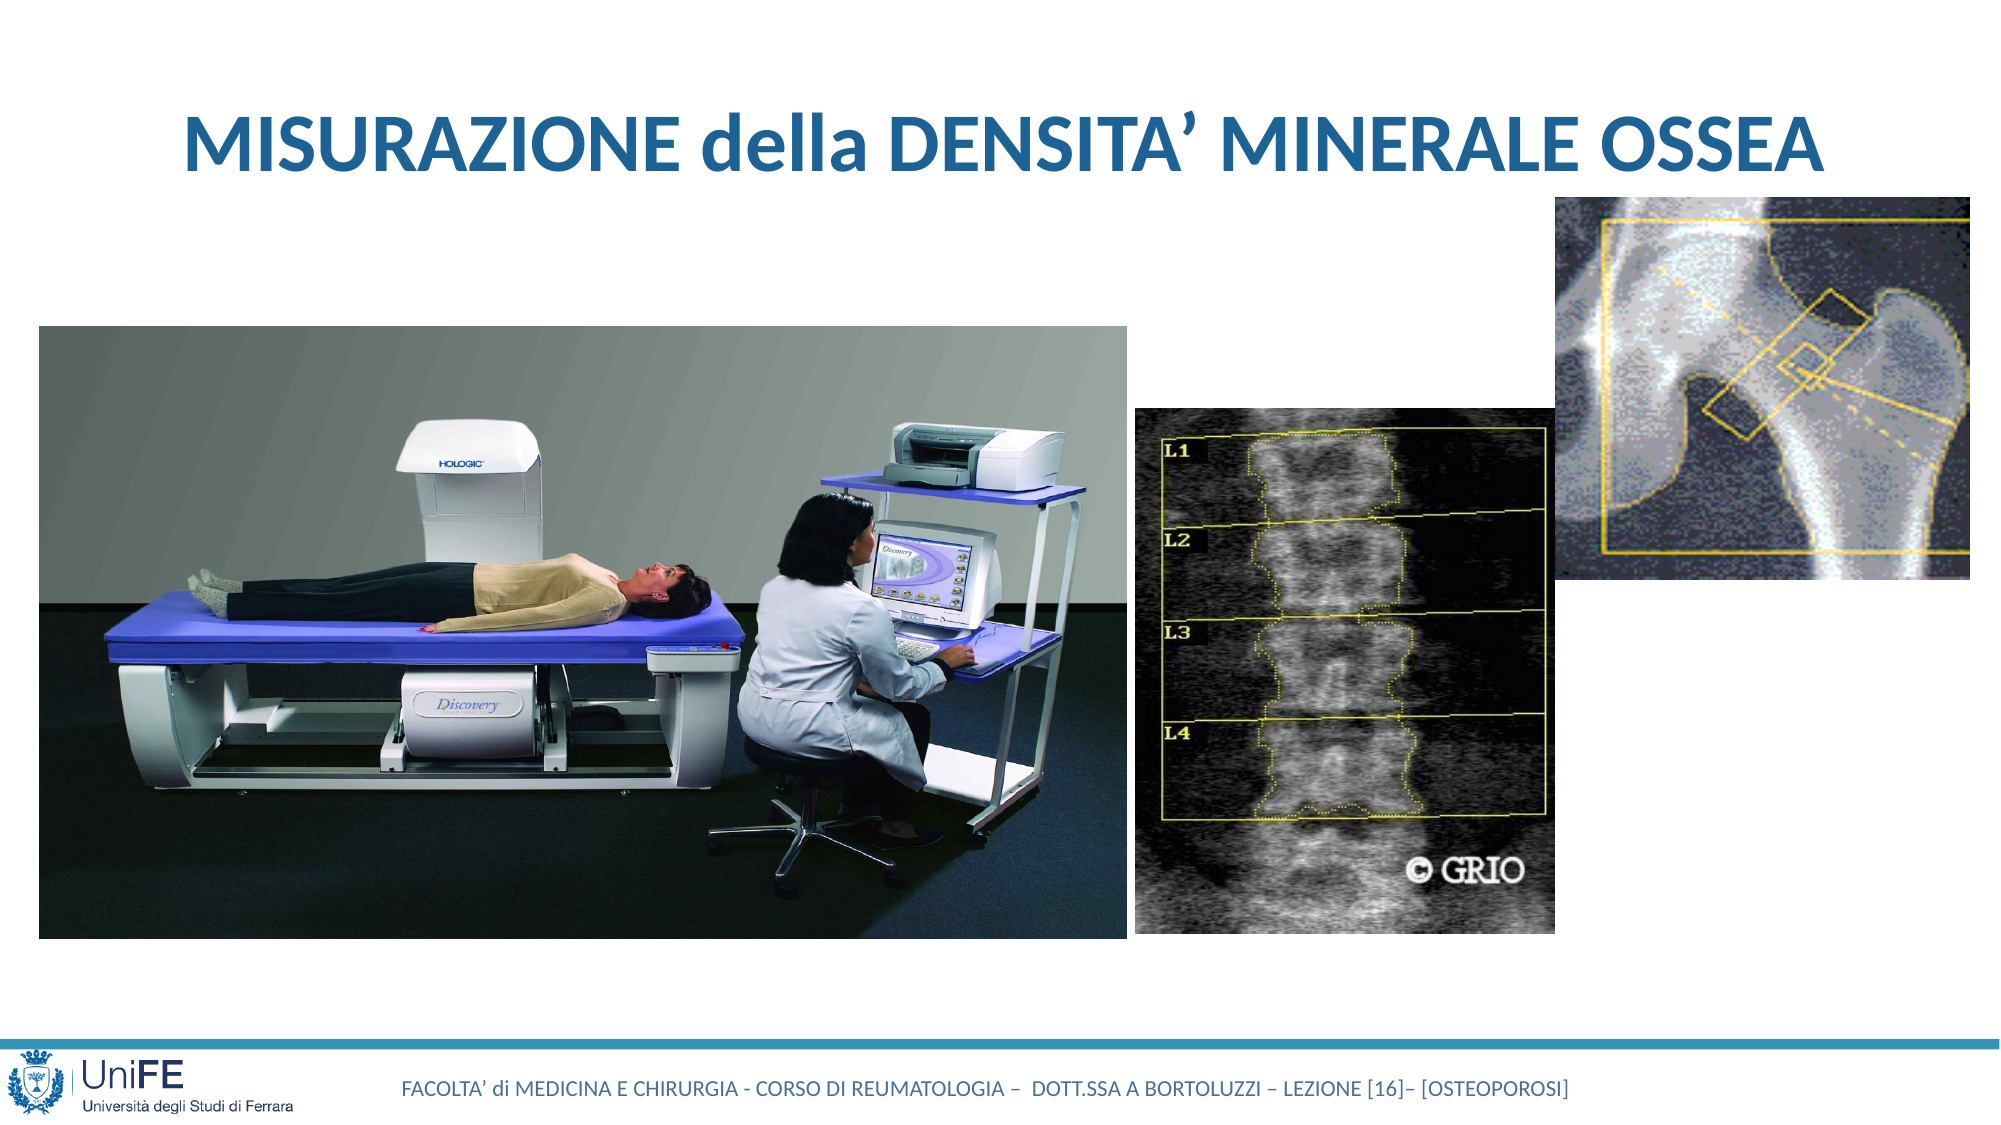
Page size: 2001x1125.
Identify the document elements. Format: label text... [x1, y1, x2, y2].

picture [39, 325, 1128, 940]
picture [1134, 197, 1970, 934]
picture [83, 1060, 293, 1114]
text_box MISURAZIONE della DENSITA’ MINERALE OSSEA [104, 11, 1905, 265]
